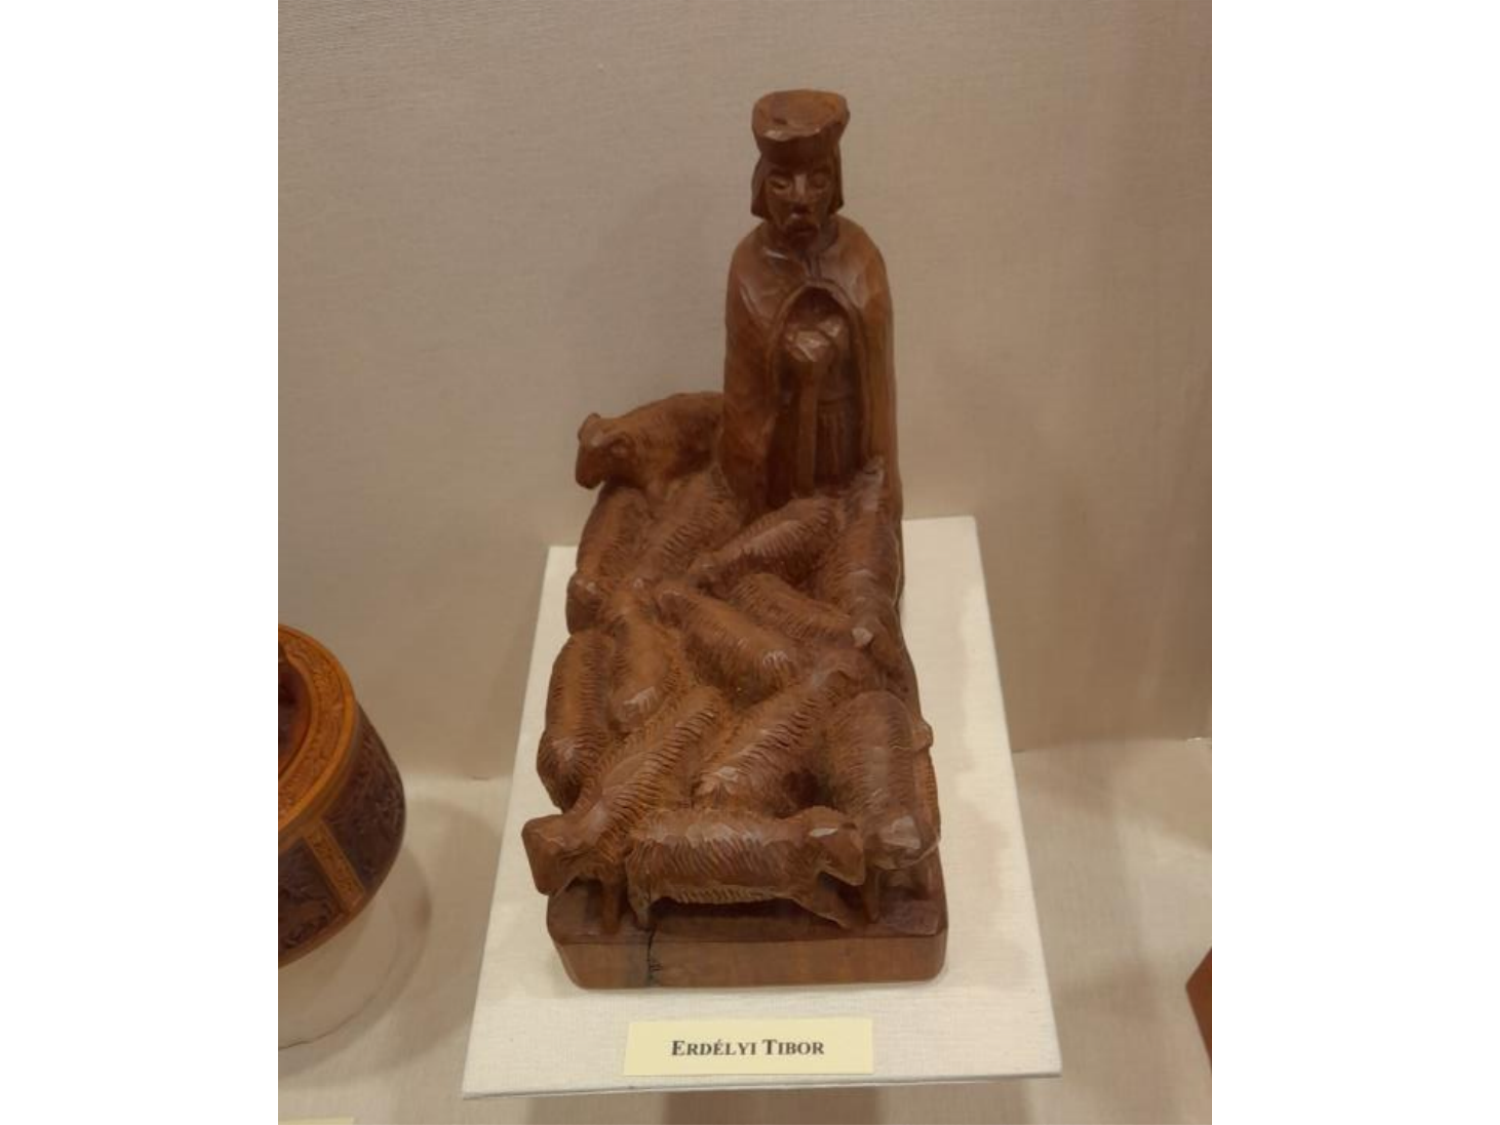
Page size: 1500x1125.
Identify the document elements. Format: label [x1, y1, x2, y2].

picture [181, 0, 1307, 1124]
